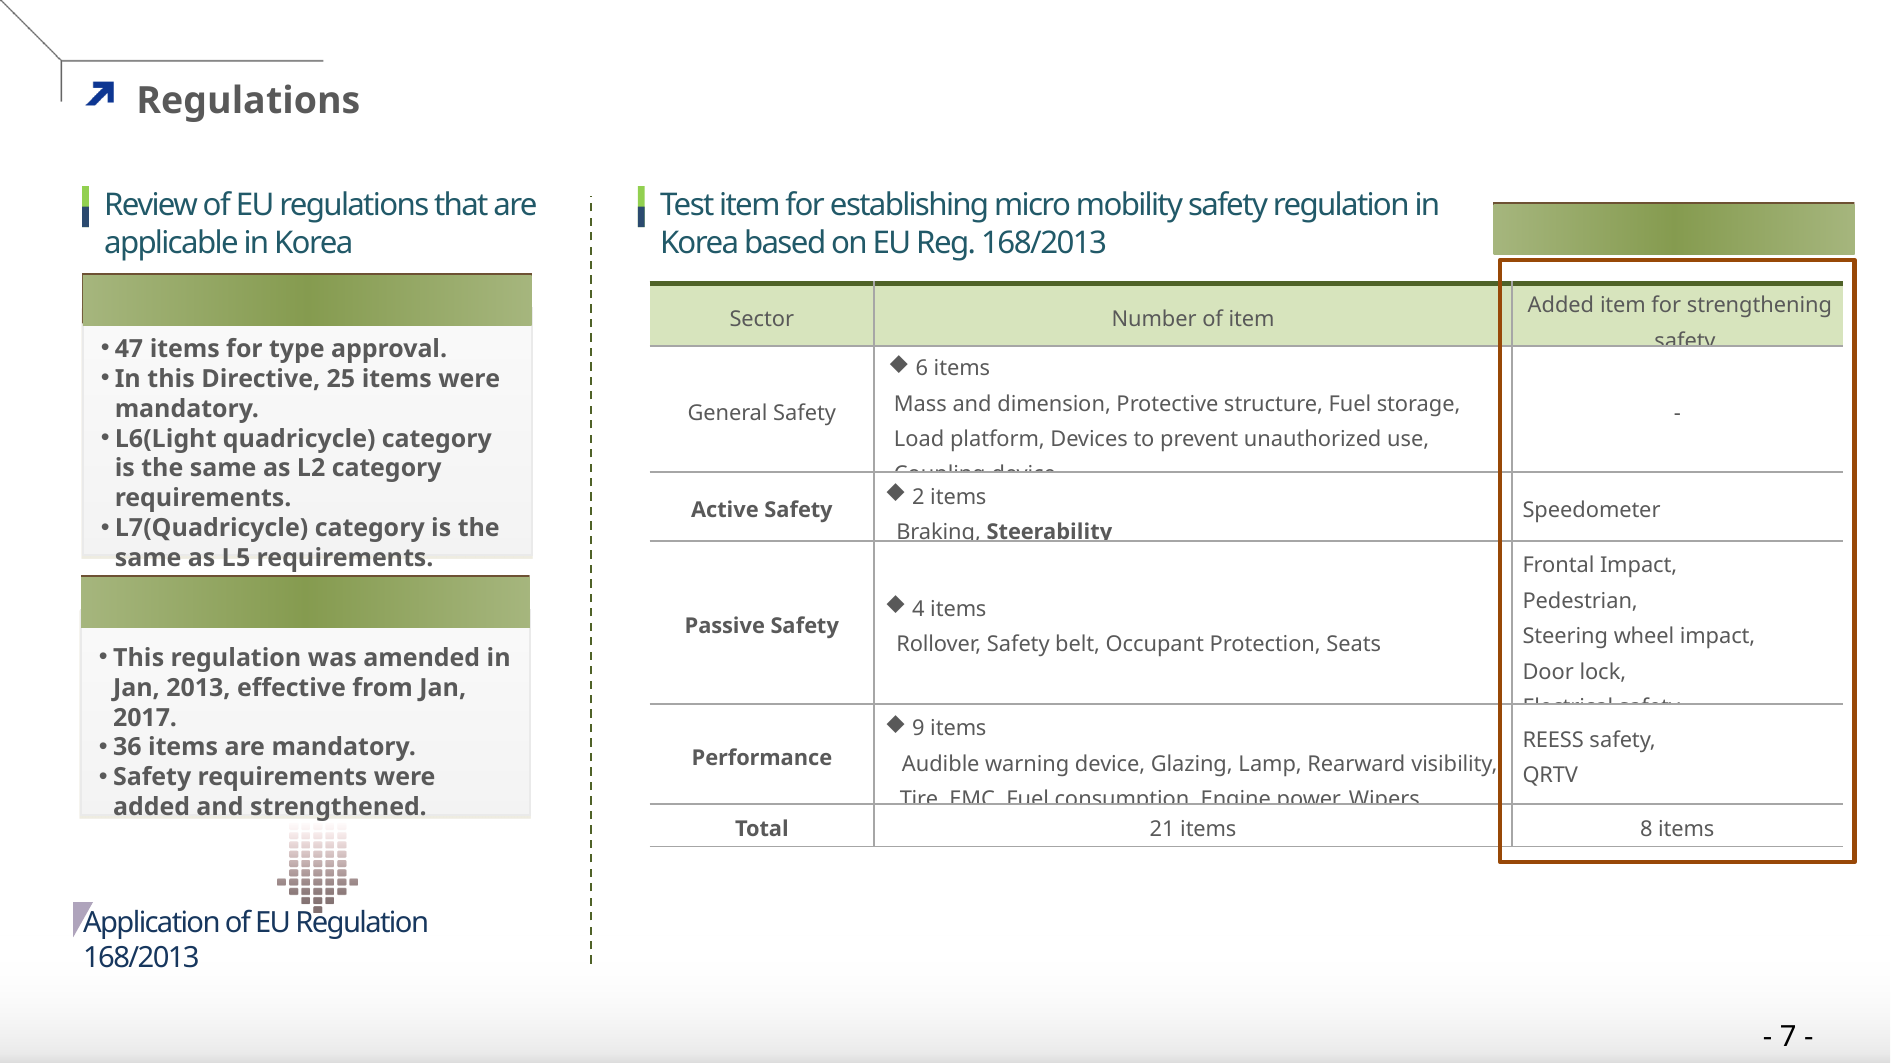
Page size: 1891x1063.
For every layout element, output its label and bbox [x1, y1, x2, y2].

text_box [81, 176, 556, 269]
text_box [637, 176, 1525, 269]
text_box [68, 896, 565, 948]
picture [0, 0, 1891, 1063]
